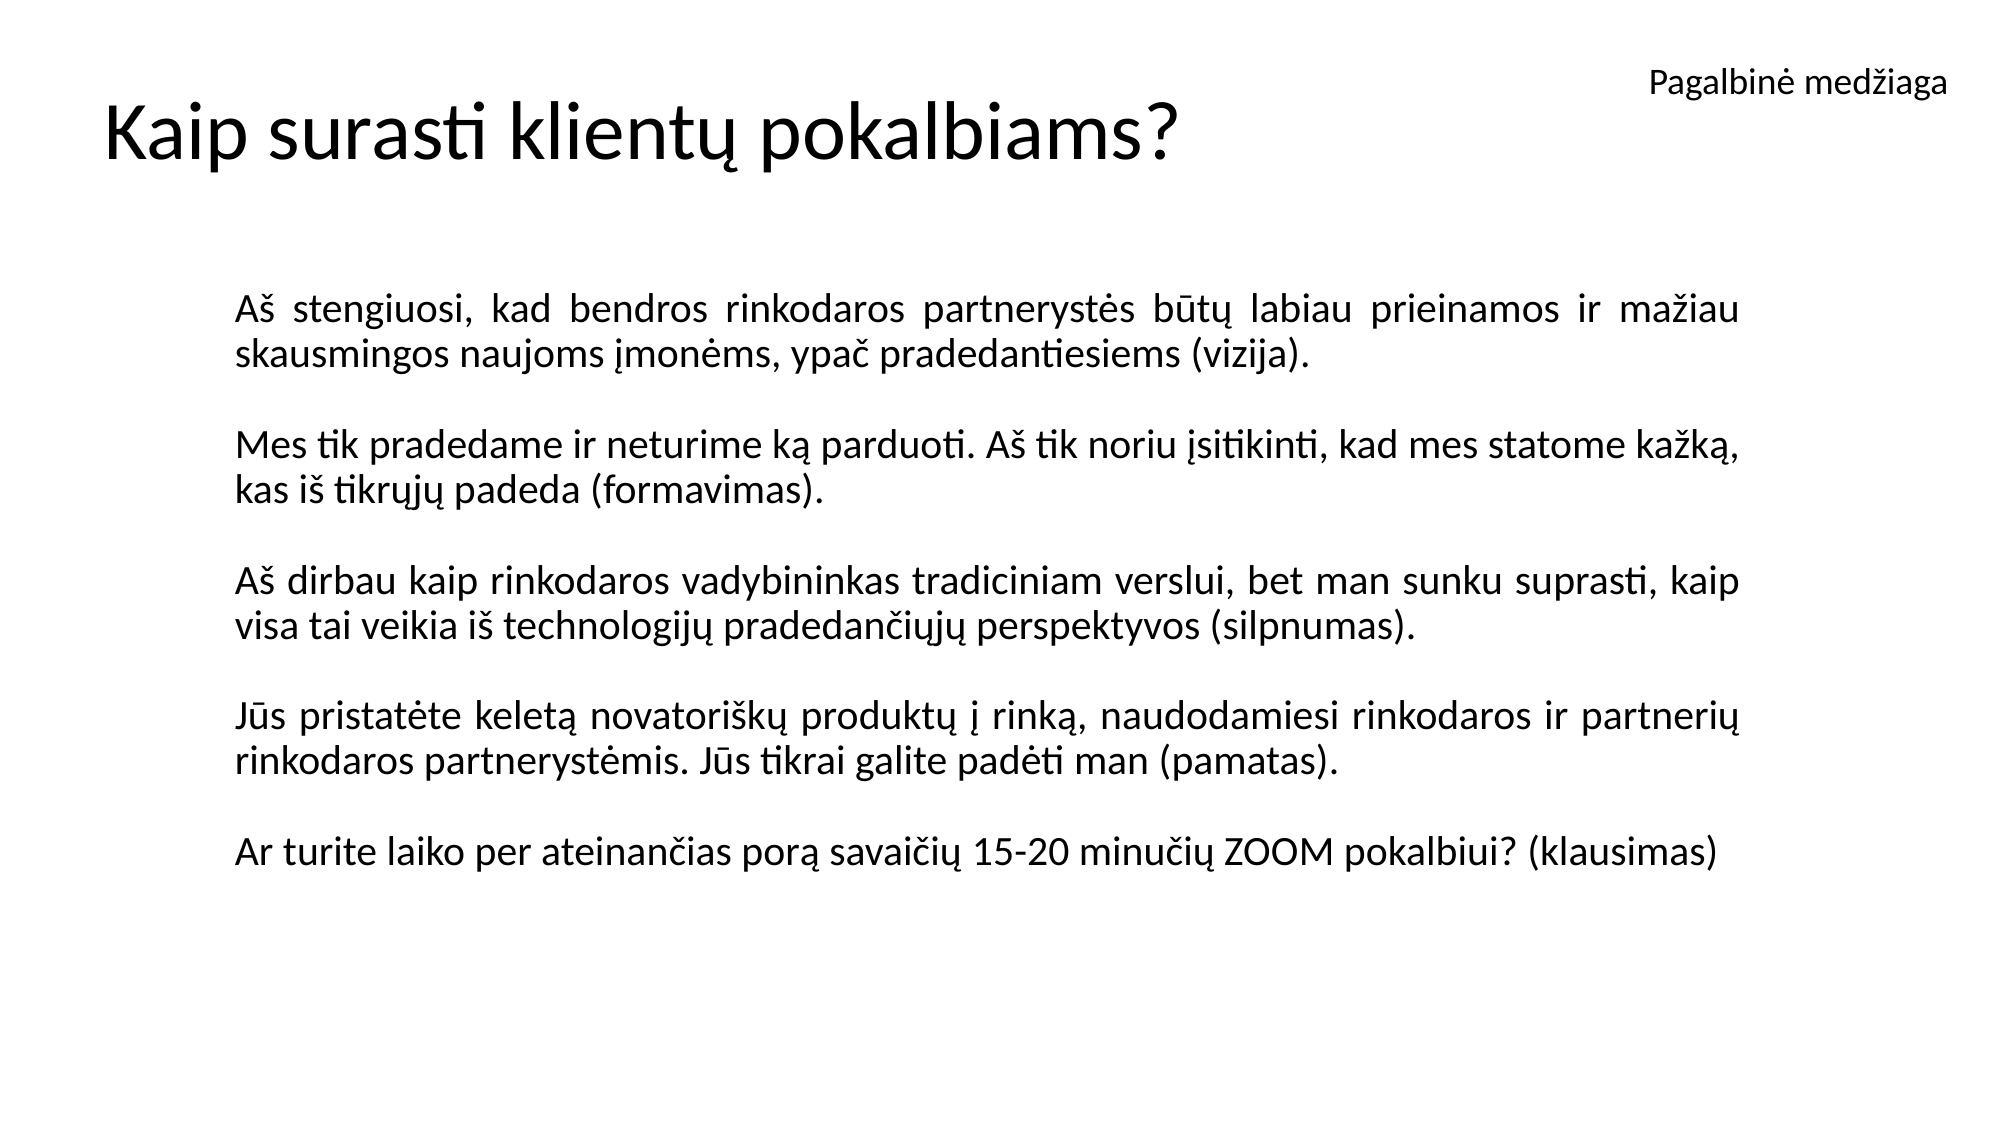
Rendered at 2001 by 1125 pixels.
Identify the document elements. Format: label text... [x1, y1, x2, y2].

text_box Kaip surasti klientų pokalbiams? [90, 69, 1983, 185]
text_box Aš stengiuosi, kad bendros rinkodaros partnerystės būtų labiau prieinamos ir mažiau skausmingos naujoms įmonėms, ypač pradedantiesiems (vizija). Mes tik pradedame ir neturime ką parduoti. Aš tik noriu įsitikinti, kad mes statome kažką, kas iš tikrųjų padeda (formavimas). Aš dirbau kaip rinkodaros vadybininkas tradiciniam verslui, bet man sunku suprasti, kaip visa tai veikia iš technologijų pradedančiųjų perspektyvos (silpnumas). Jūs pristatėte keletą novatoriškų produktų į rinką, naudodamiesi rinkodaros ir partnerių rinkodaros partnerystėmis. Jūs tikrai galite padėti man (pamatas). Ar turite laiko per ateinančias porą savaičių 15-20 minučių ZOOM pokalbiui? (klausimas) [144, 279, 1756, 977]
text_box Pagalbinė medžiaga [1633, 49, 1964, 110]
